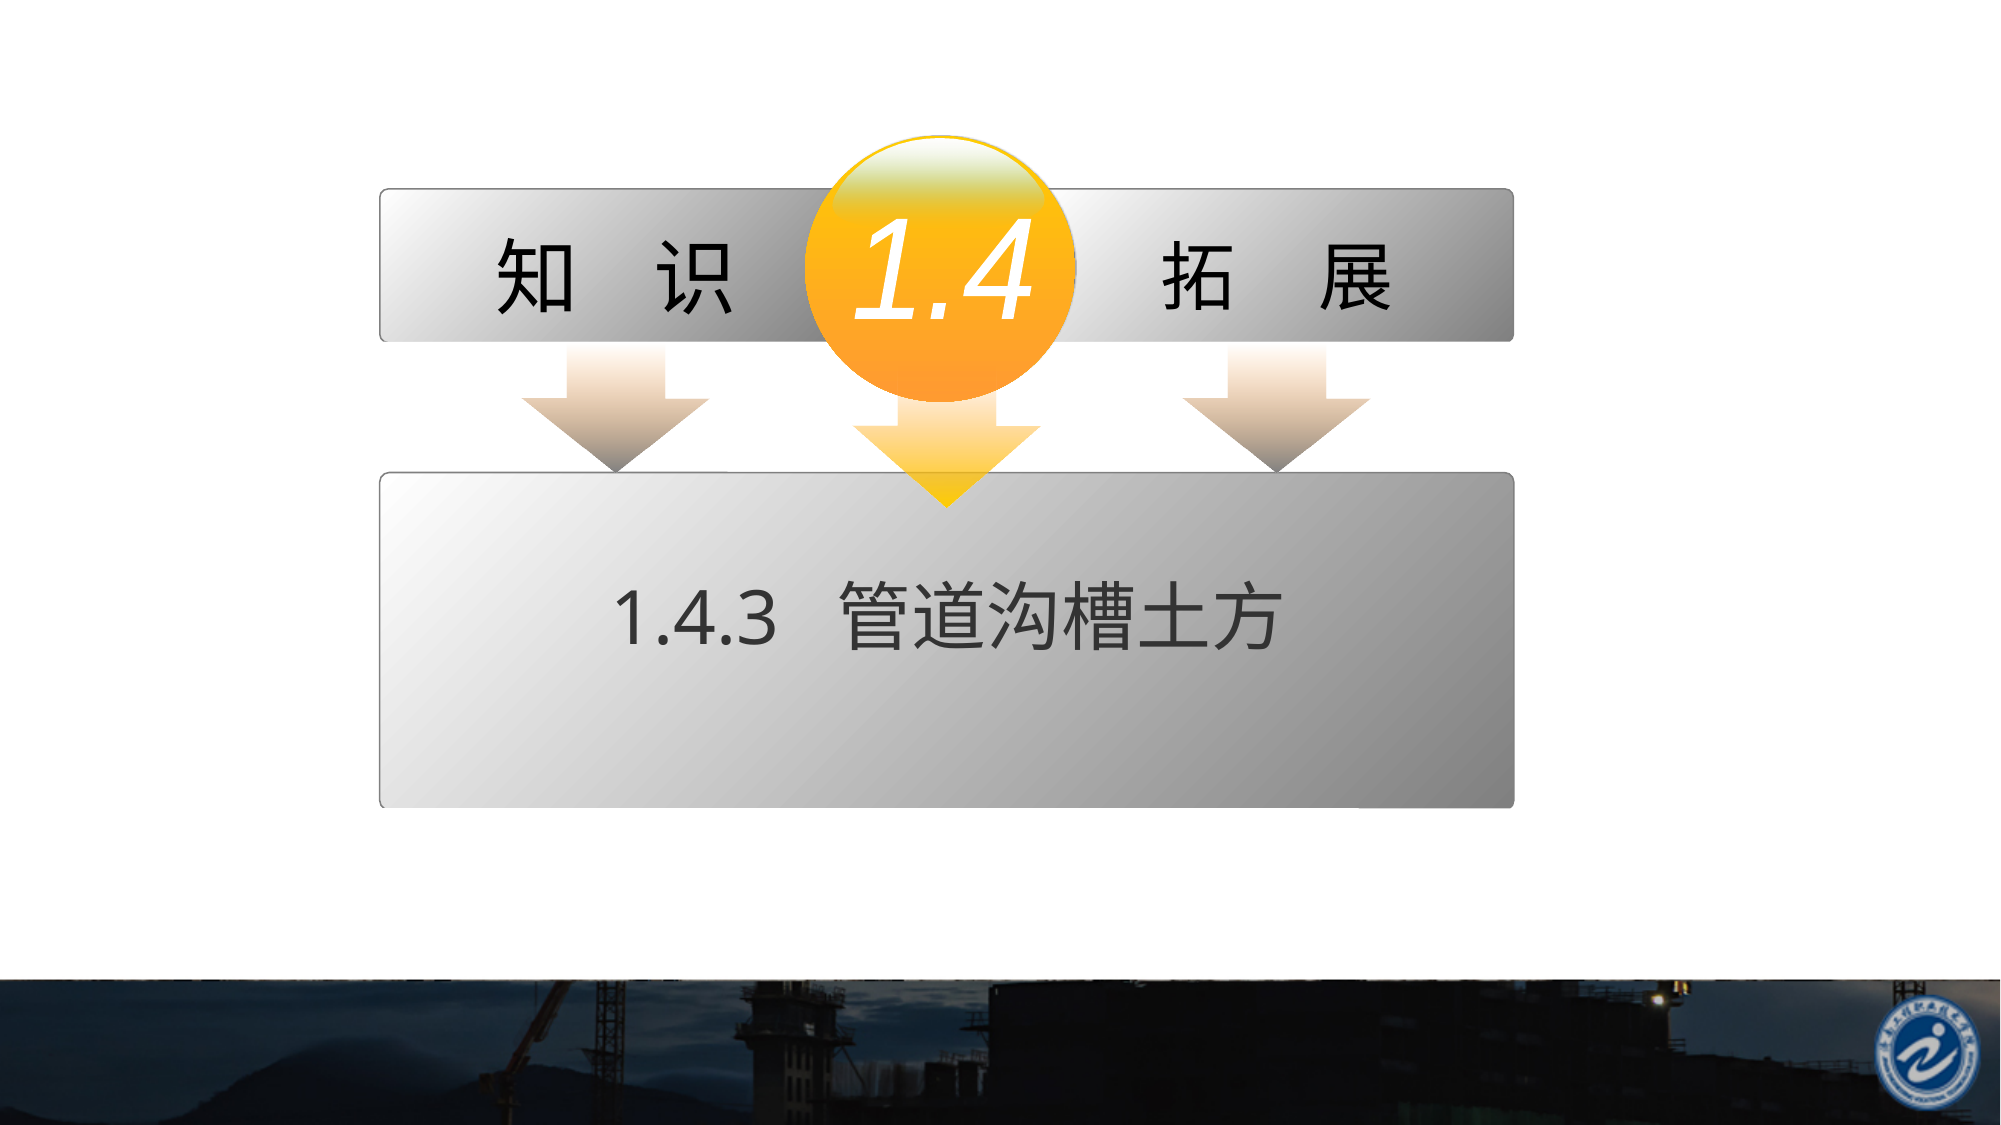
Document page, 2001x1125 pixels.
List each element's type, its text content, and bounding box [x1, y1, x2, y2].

text_box [379, 472, 1514, 809]
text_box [805, 135, 1077, 402]
picture [0, 0, 2001, 1125]
text_box [1182, 343, 1371, 473]
text_box 知 识 [379, 188, 805, 343]
text_box 拓 展 [1077, 188, 1514, 343]
text_box [852, 402, 1041, 508]
text_box [521, 343, 710, 473]
text_box 1.4.3 管道沟槽土方 [381, 569, 1516, 660]
